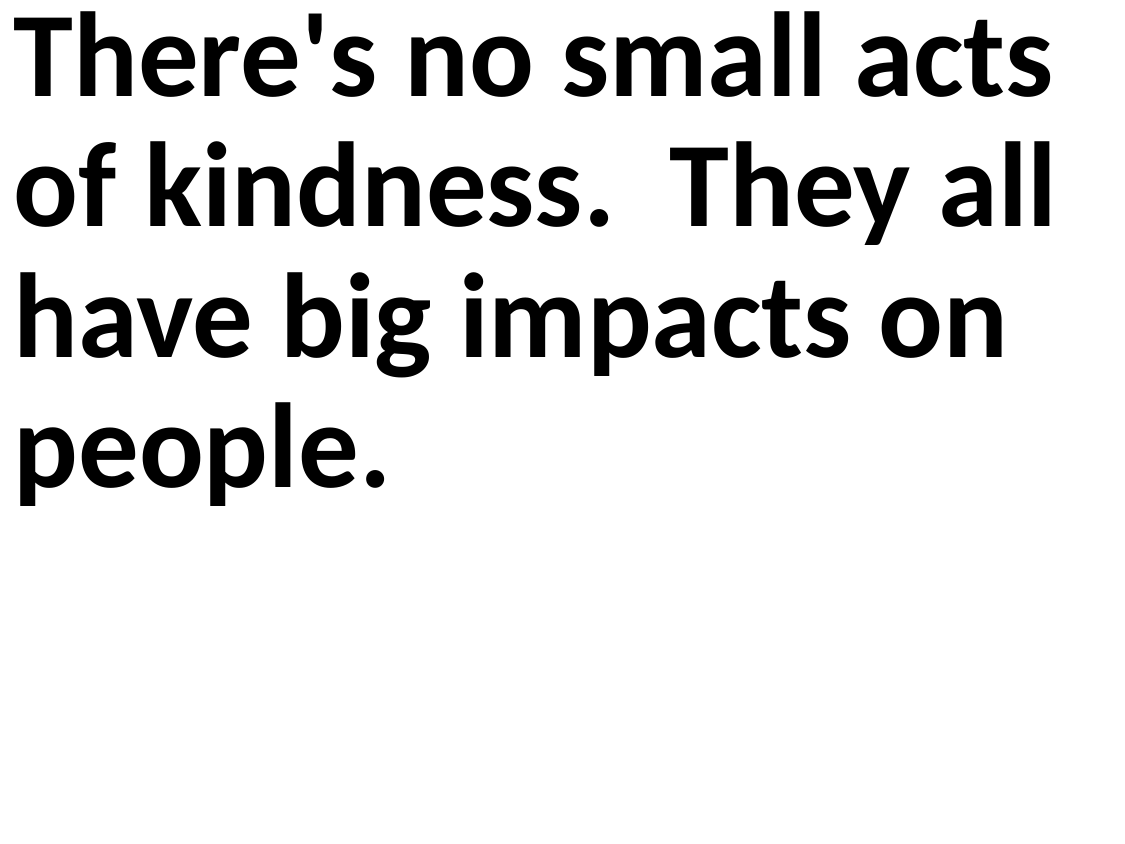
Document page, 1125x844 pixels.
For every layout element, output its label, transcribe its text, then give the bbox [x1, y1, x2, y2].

list There's no small acts of kindness. They all have big impacts on people. [0, 0, 1125, 685]
